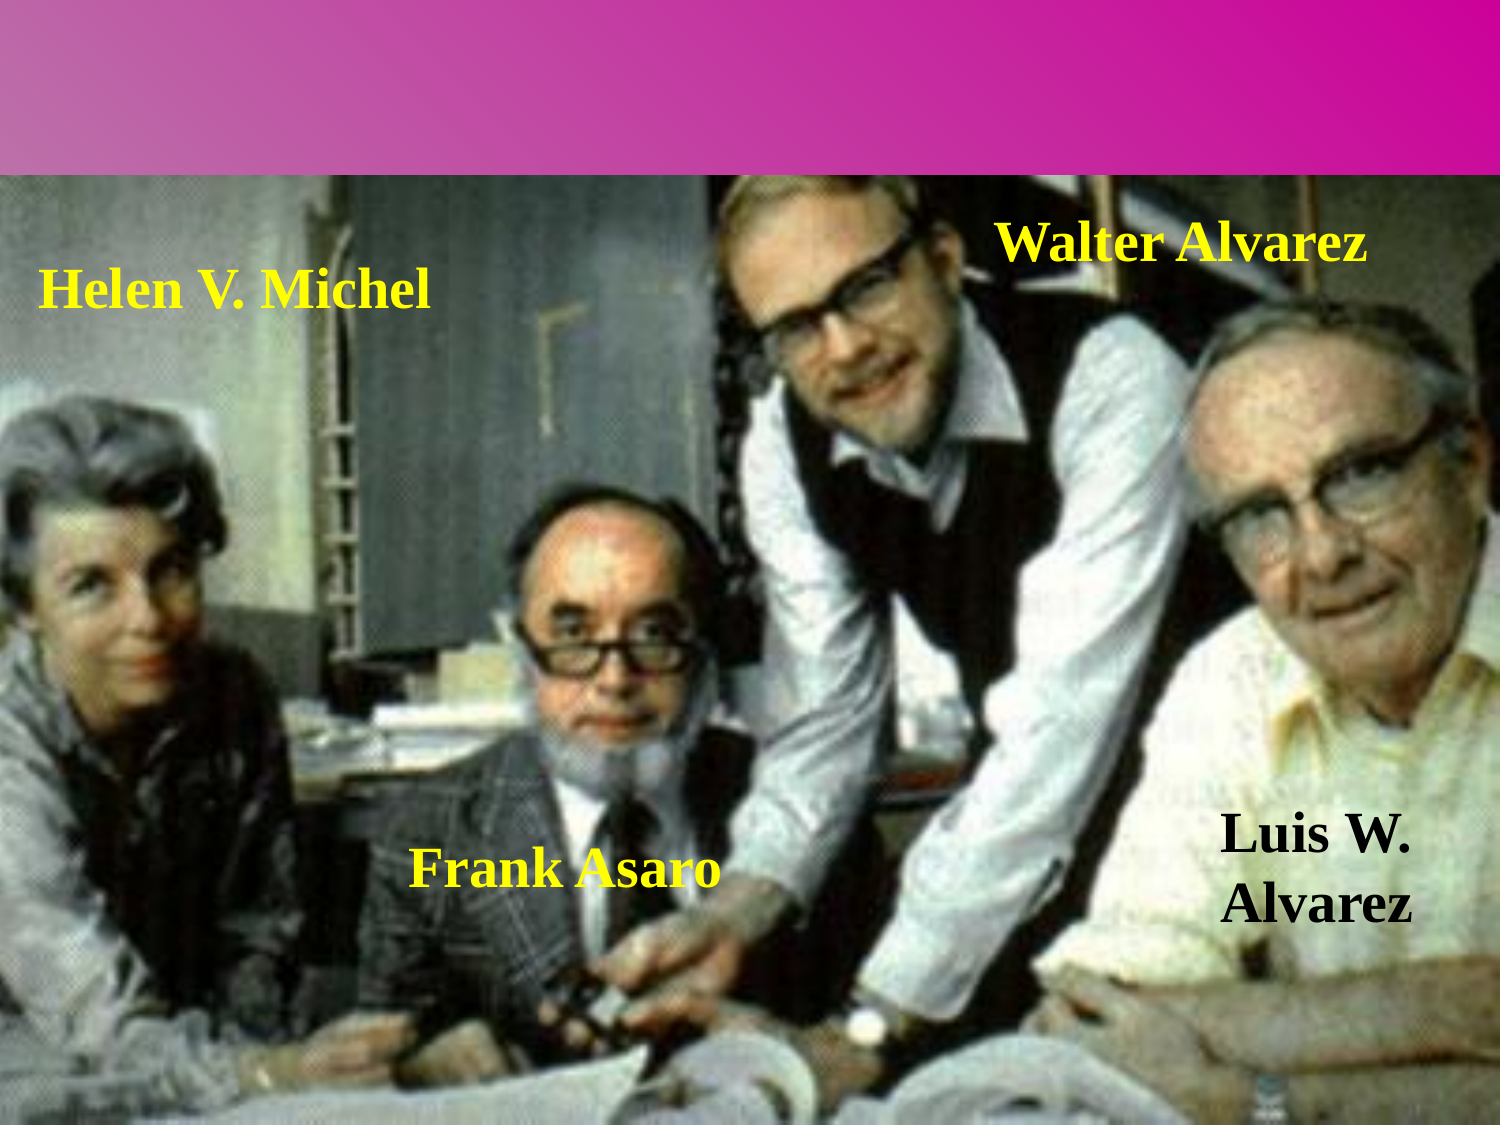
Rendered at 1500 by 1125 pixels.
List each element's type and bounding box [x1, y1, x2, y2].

picture [0, 175, 1500, 1125]
